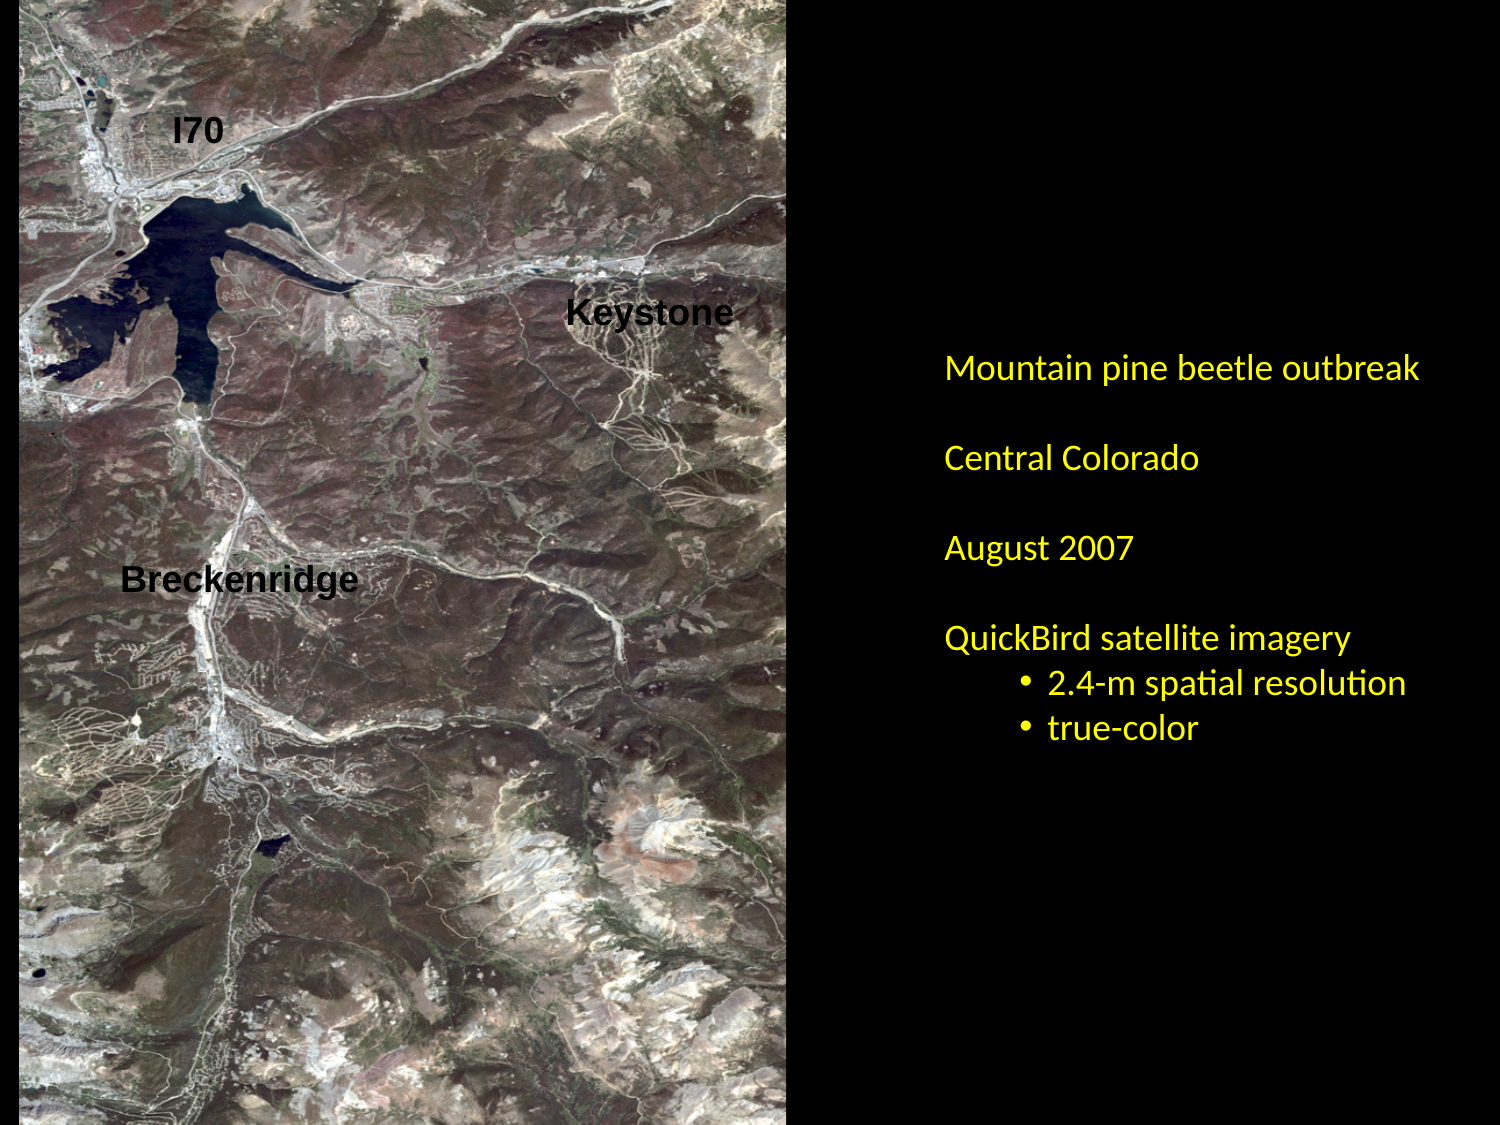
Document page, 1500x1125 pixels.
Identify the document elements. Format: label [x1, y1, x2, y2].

text_box [18, 0, 1482, 1125]
